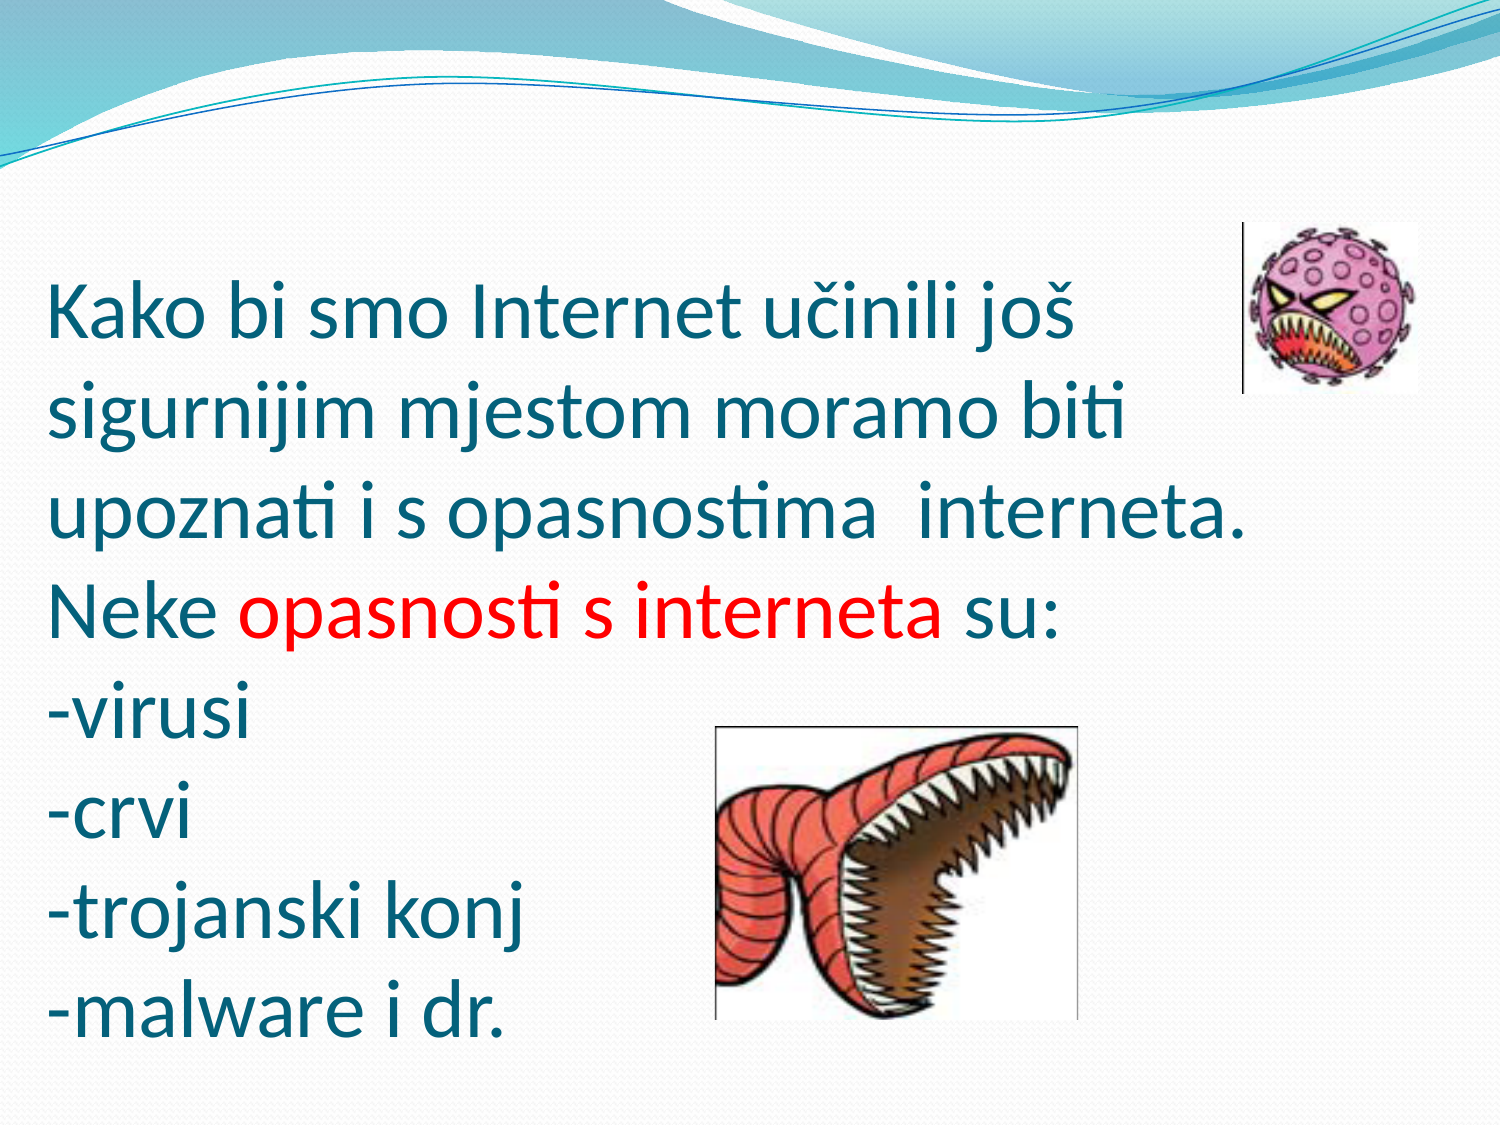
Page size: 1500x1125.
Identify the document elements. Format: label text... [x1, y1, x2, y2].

picture [1241, 222, 1419, 394]
title Kako bi smo Internet učinili još sigurnijim mjestom moramo biti upoznati i s opasnostima interneta. Neke opasnosti s interneta su: -virusi -crvi -trojanski konj -malware i dr. [46, 187, 1410, 1055]
picture [714, 726, 1079, 1020]
